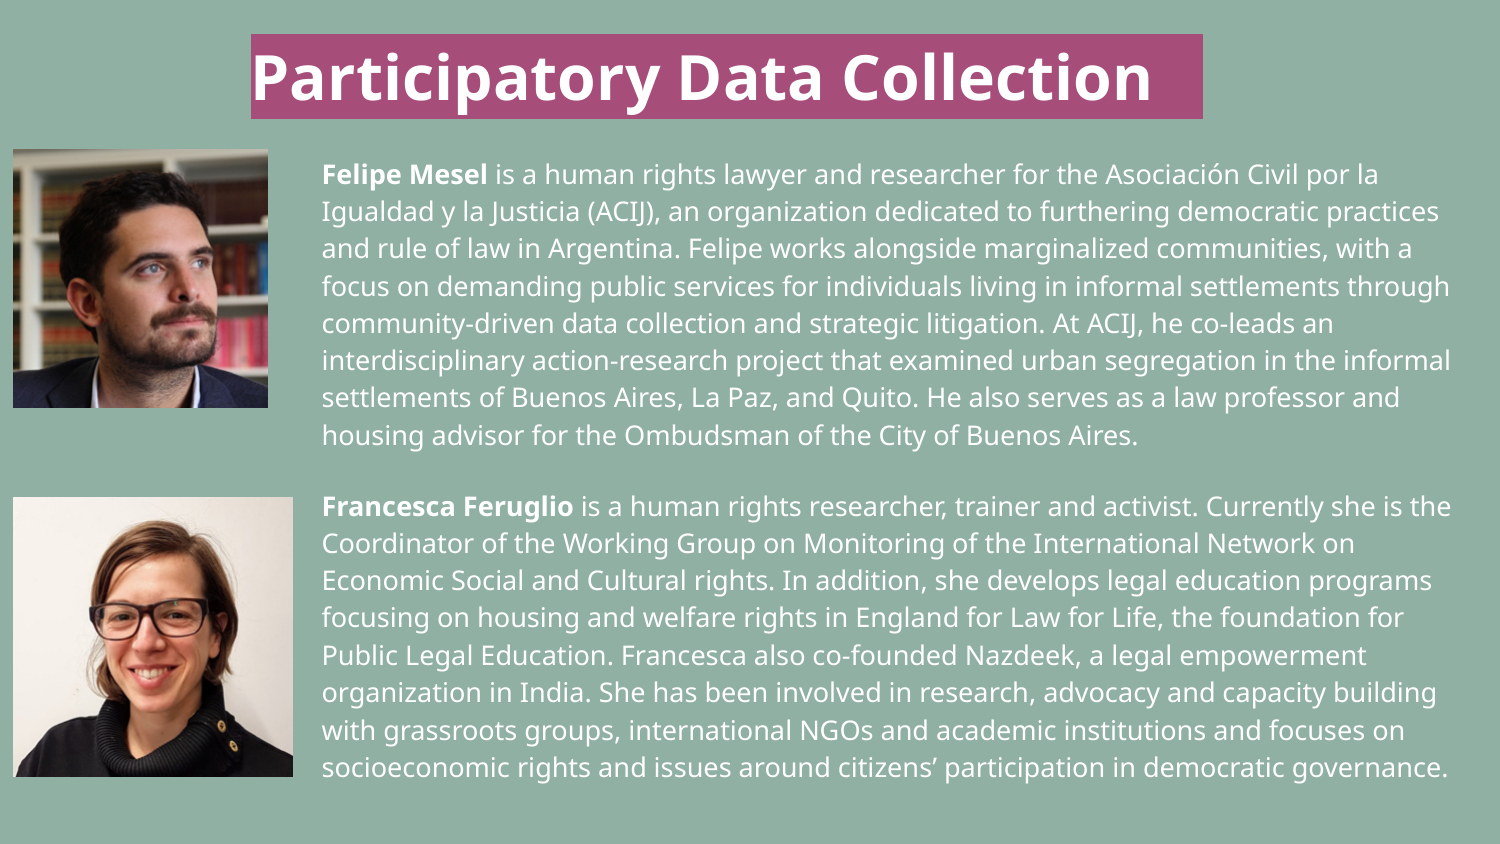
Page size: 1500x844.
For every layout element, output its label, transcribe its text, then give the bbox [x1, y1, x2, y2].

picture [13, 149, 268, 409]
title Participatory Data Collection [28, 23, 1426, 127]
picture [13, 497, 293, 777]
list Felipe Mesel is a human rights lawyer and researcher for the Asociación Civil por la Igualdad y la Justicia (ACIJ), an organization dedicated to furthering democratic practices and rule of law in Argentina. Felipe works alongside marginalized communities, with a focus on demanding public services for individuals living in informal settlements through community-driven data collection and strategic litigation. At ACIJ, he co-leads an interdisciplinary action-research project that examined urban segregation in the informal settlements of Buenos Aires, La Paz, and Quito. He also serves as a law professor and housing advisor for the Ombudsman of the City of Buenos Aires. Francesca Feruglio is a human rights researcher, trainer and activist. Currently she is the Coordinator of the Working Group on Monitoring of the International Network on Economic Social and Cultural rights. In addition, she develops legal education programs focusing on housing and welfare rights in England for Law for Life, the foundation for Public Legal Education. Francesca also co-founded Nazdeek, a legal empowerment organization in India. She has been involved in research, advocacy and capacity building with grassroots groups, international NGOs and academic institutions and focuses on socioeconomic rights and issues around citizens’ participation in democratic governance. [306, 137, 1479, 777]
